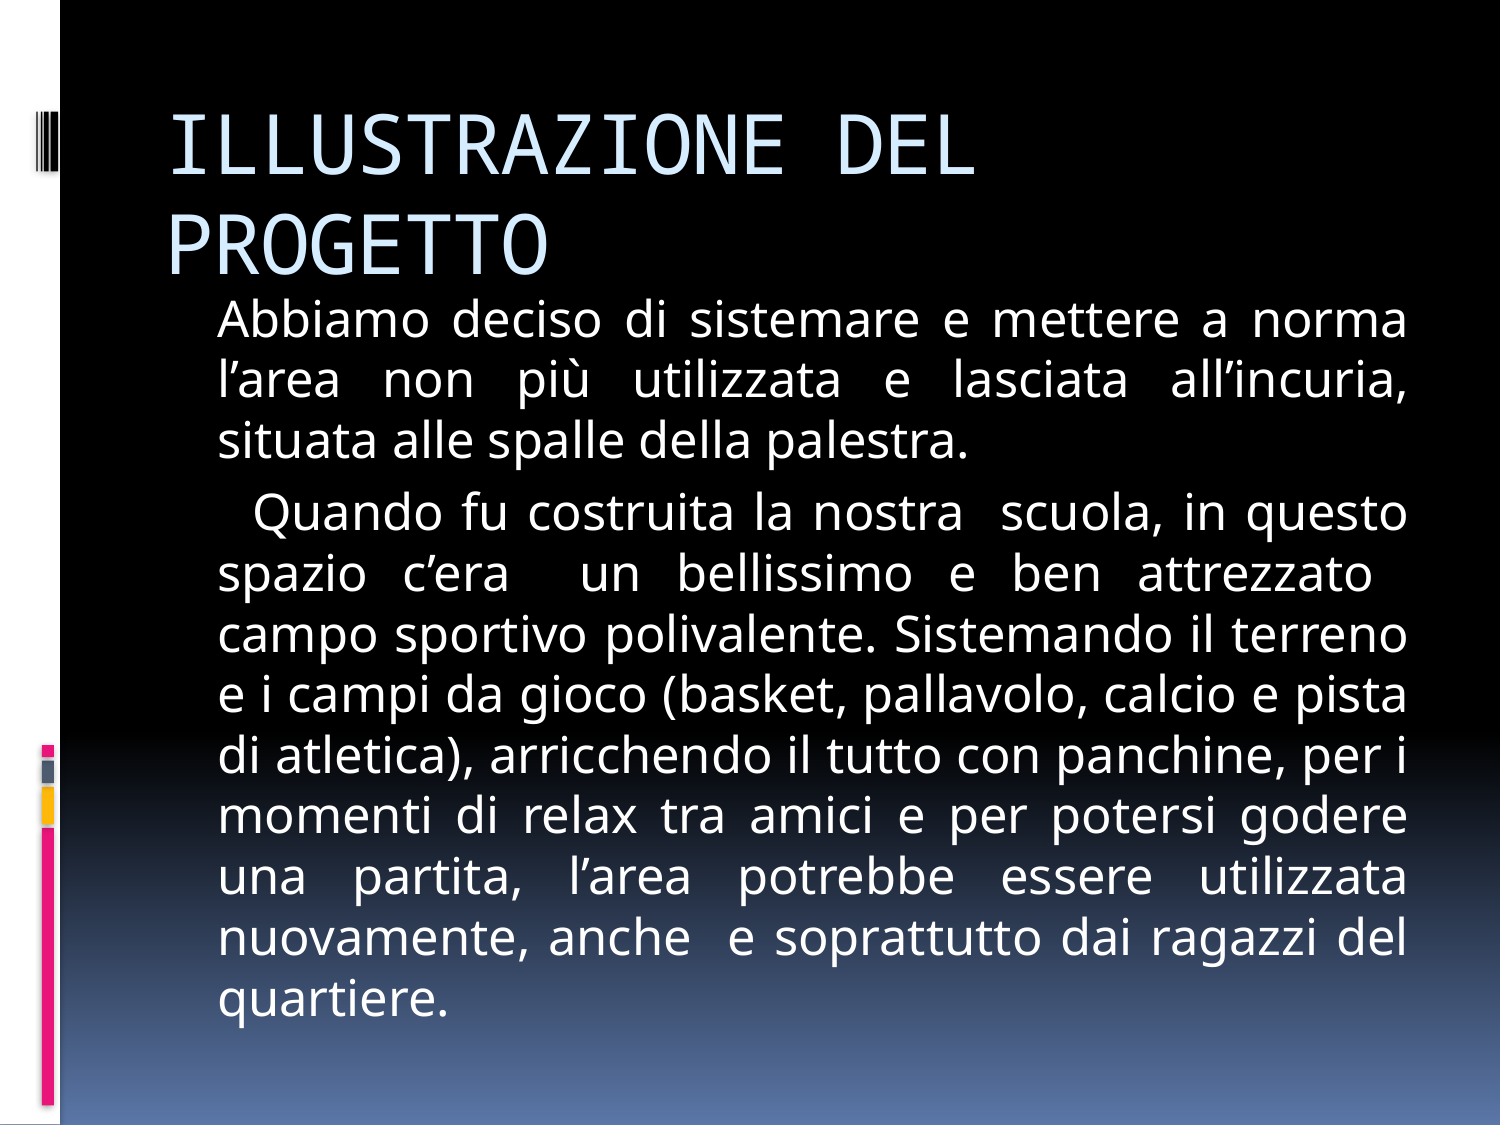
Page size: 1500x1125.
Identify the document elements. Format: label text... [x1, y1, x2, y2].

list Abbiamo deciso di sistemare e mettere a norma l’area non più utilizzata e lasciata all’incuria, situata alle spalle della palestra. Quando fu costruita la nostra scuola, in questo spazio c’era un bellissimo e ben attrezzato campo sportivo polivalente. Sistemando il terreno e i campi da gioco (basket, pallavolo, calcio e pista di atletica), arricchendo il tutto con panchine, per i momenti di relax tra amici e per potersi godere una partita, l’area potrebbe essere utilizzata nuovamente, anche e soprattutto dai ragazzi del quartiere. [149, 278, 1426, 1043]
title ILLUSTRAZIONE DEL PROGETTO [150, 84, 1425, 235]
